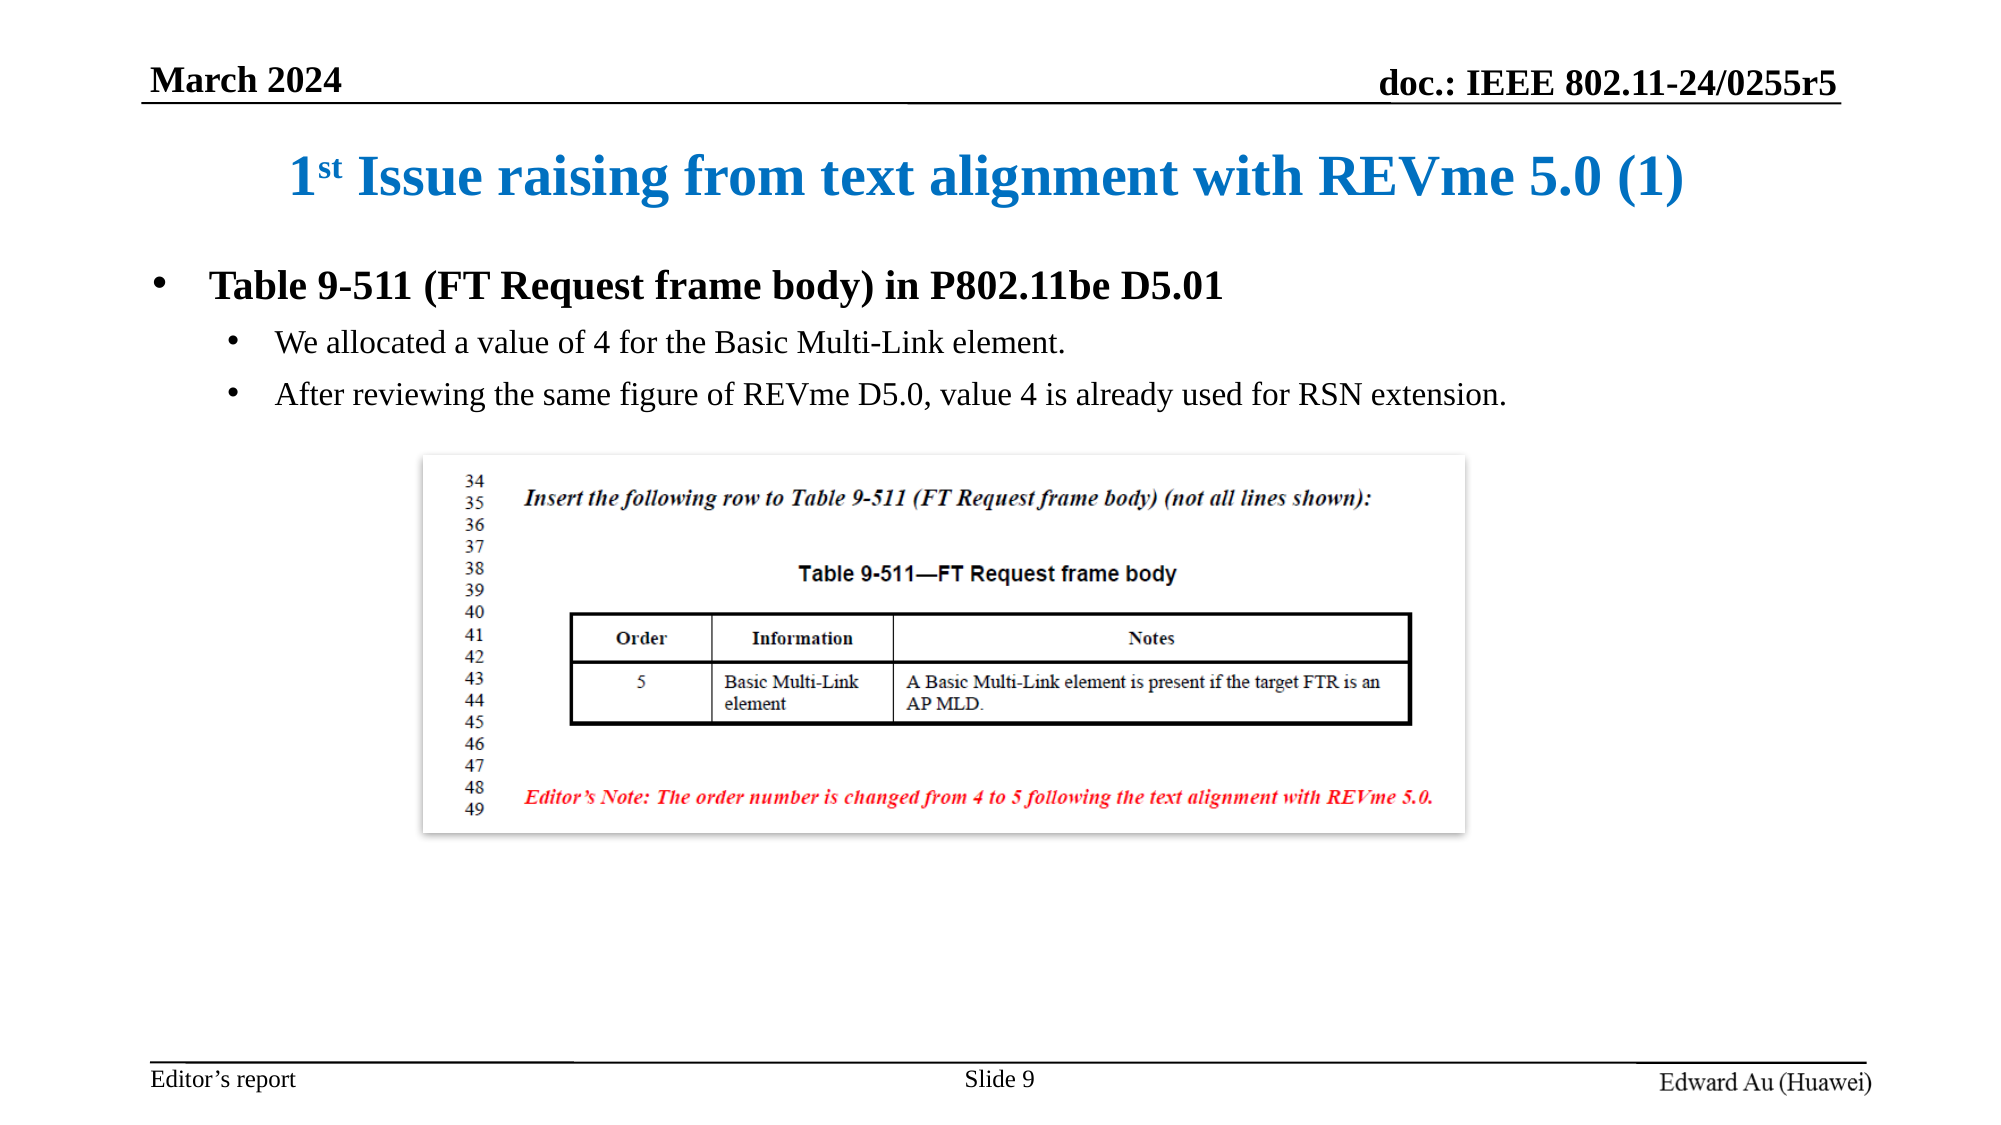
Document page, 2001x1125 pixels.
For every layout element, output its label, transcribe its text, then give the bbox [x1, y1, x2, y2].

slide_number Slide 9 [933, 1061, 1067, 1123]
list Table 9-511 (FT Request frame body) in P802.11be D5.01 We allocated a value of 4 for the Basic Multi-Link element. After reviewing the same figure of REVme D5.0, value 4 is already used for RSN extension. [137, 249, 1851, 726]
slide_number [149, 54, 651, 99]
picture [437, 469, 1451, 819]
title 1st Issue raising from text alignment with REVme 5.0 (1) [137, 99, 1838, 246]
picture [1174, 1058, 1887, 1113]
